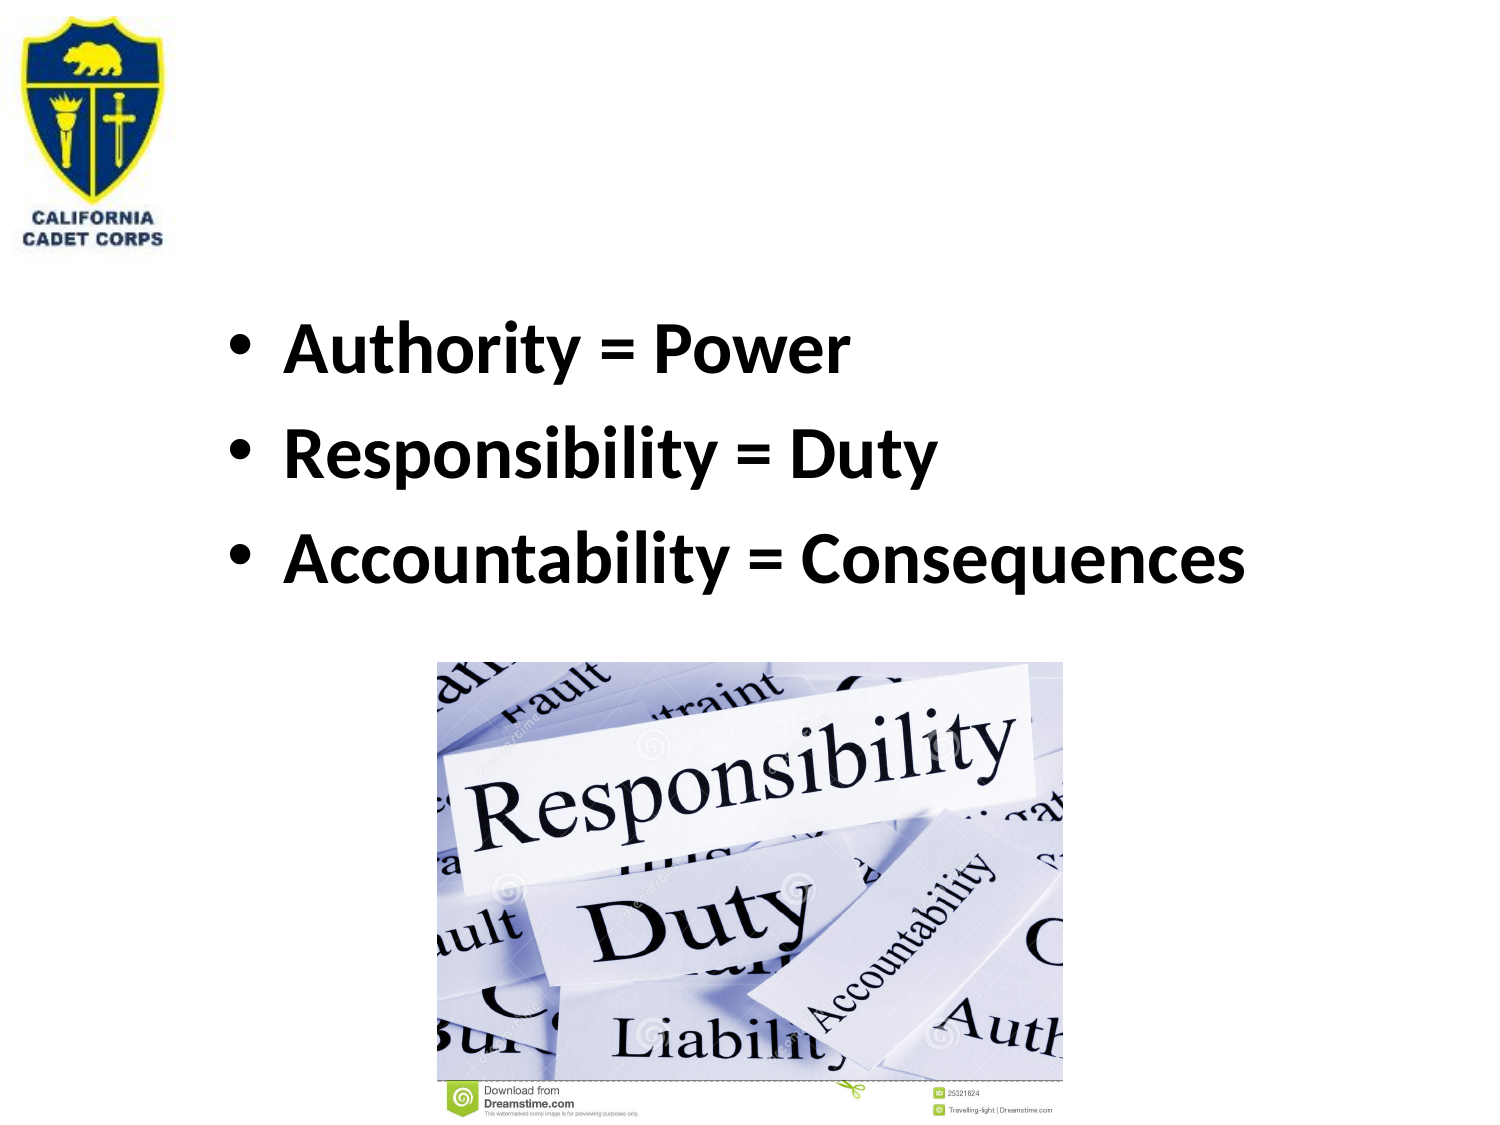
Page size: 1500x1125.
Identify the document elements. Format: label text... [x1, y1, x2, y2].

picture [0, 16, 186, 261]
picture [437, 662, 1063, 1123]
list Authority = Power Responsibility = Duty Accountability = Consequences [212, 291, 1388, 663]
